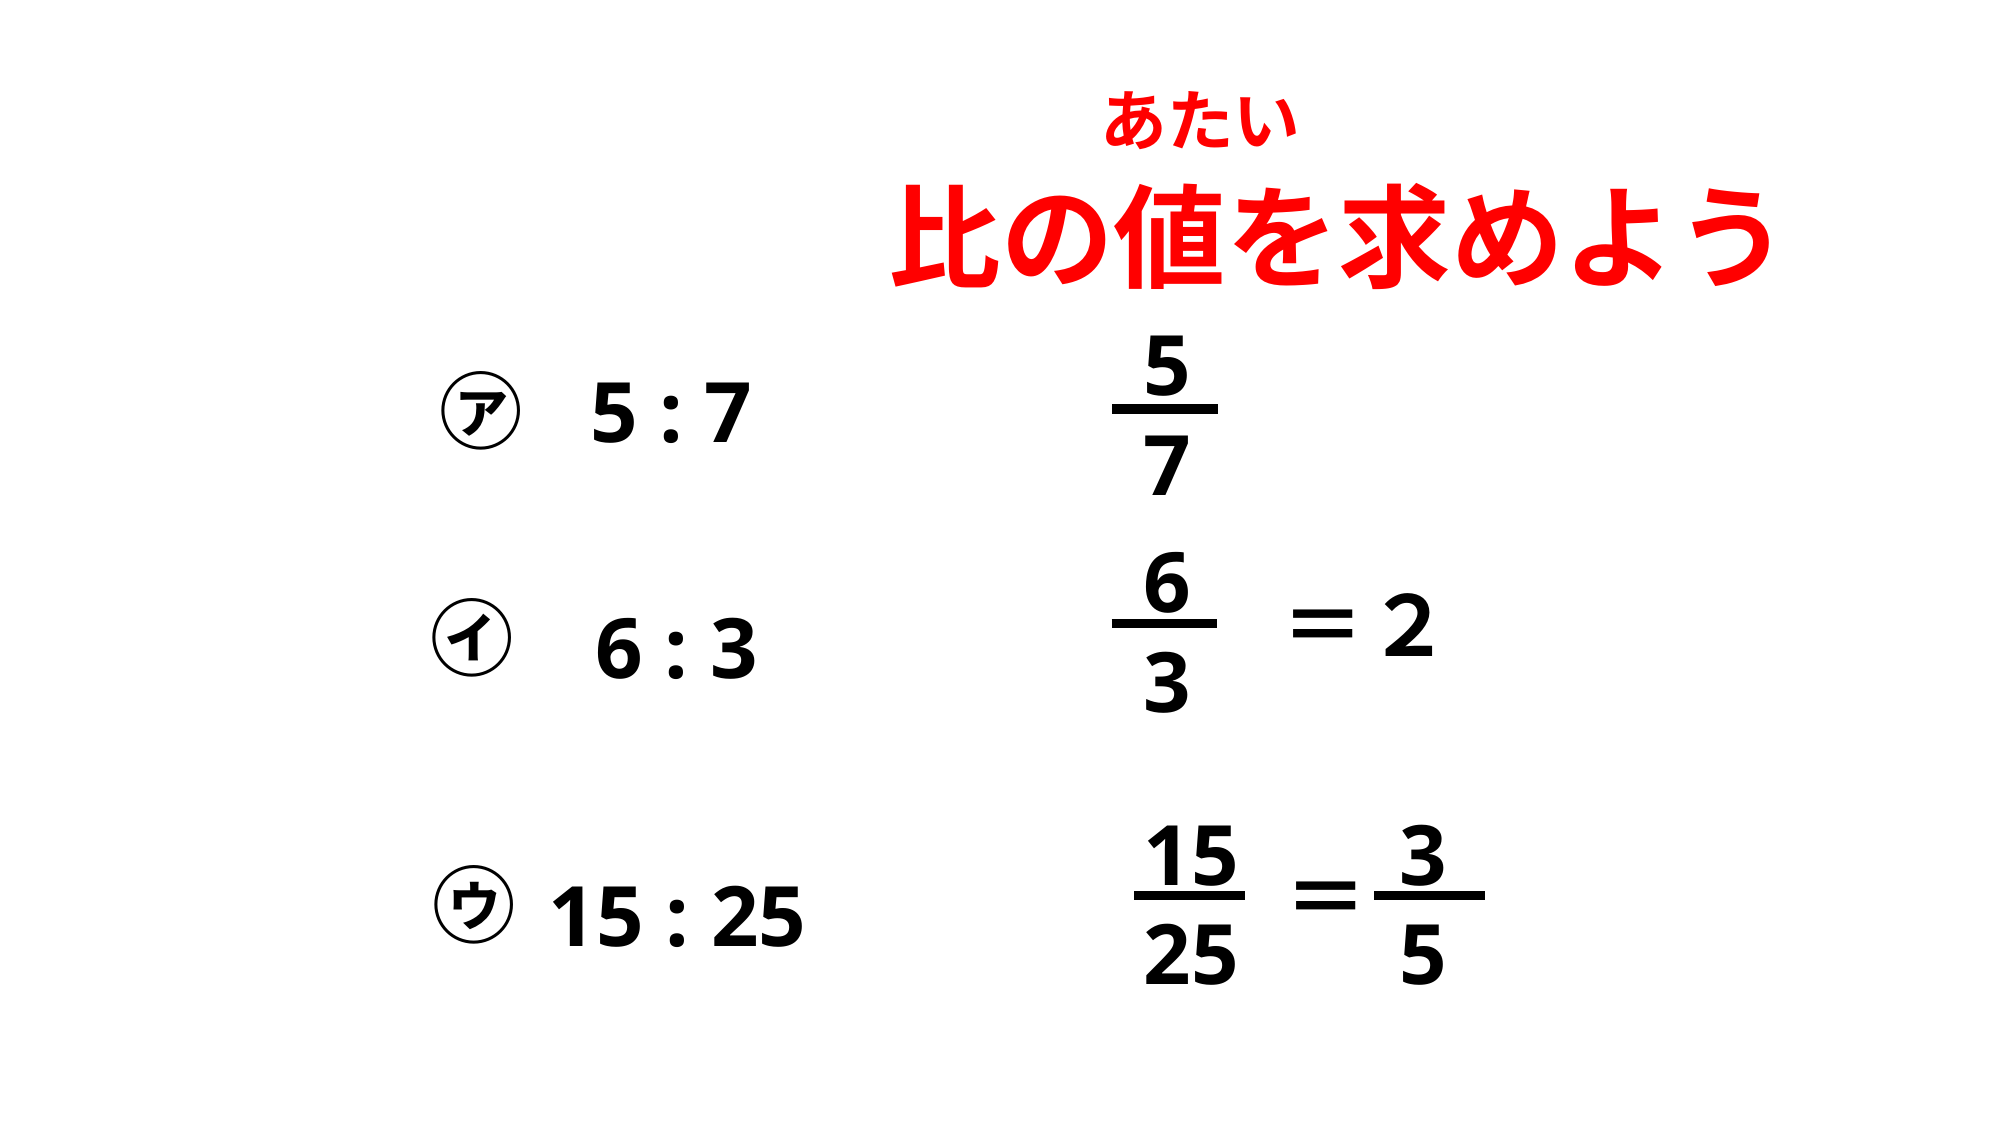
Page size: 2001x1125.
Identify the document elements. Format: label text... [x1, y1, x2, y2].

text_box ㋐ [424, 351, 522, 467]
text_box 63 [1128, 628, 1206, 737]
text_box 1525 [1128, 794, 1256, 1009]
text_box ＝ [1269, 837, 1383, 953]
text_box ㋒ [418, 845, 515, 961]
text_box あたい [1085, 71, 1326, 167]
text_box 15 : 25 [534, 855, 1056, 971]
text_box 比の値を求めよう [873, 159, 2000, 310]
text_box 57 [1128, 414, 1206, 520]
text_box 5 : 7 [575, 351, 948, 467]
text_box 63 [1128, 522, 1206, 619]
text_box ＝ [1267, 565, 1352, 681]
text_box ㋑ [415, 578, 513, 694]
text_box ２ [1352, 565, 1430, 681]
text_box 3 5 [1385, 794, 1512, 1009]
text_box 57 [1128, 305, 1206, 404]
text_box 6 : 3 [580, 587, 1056, 703]
